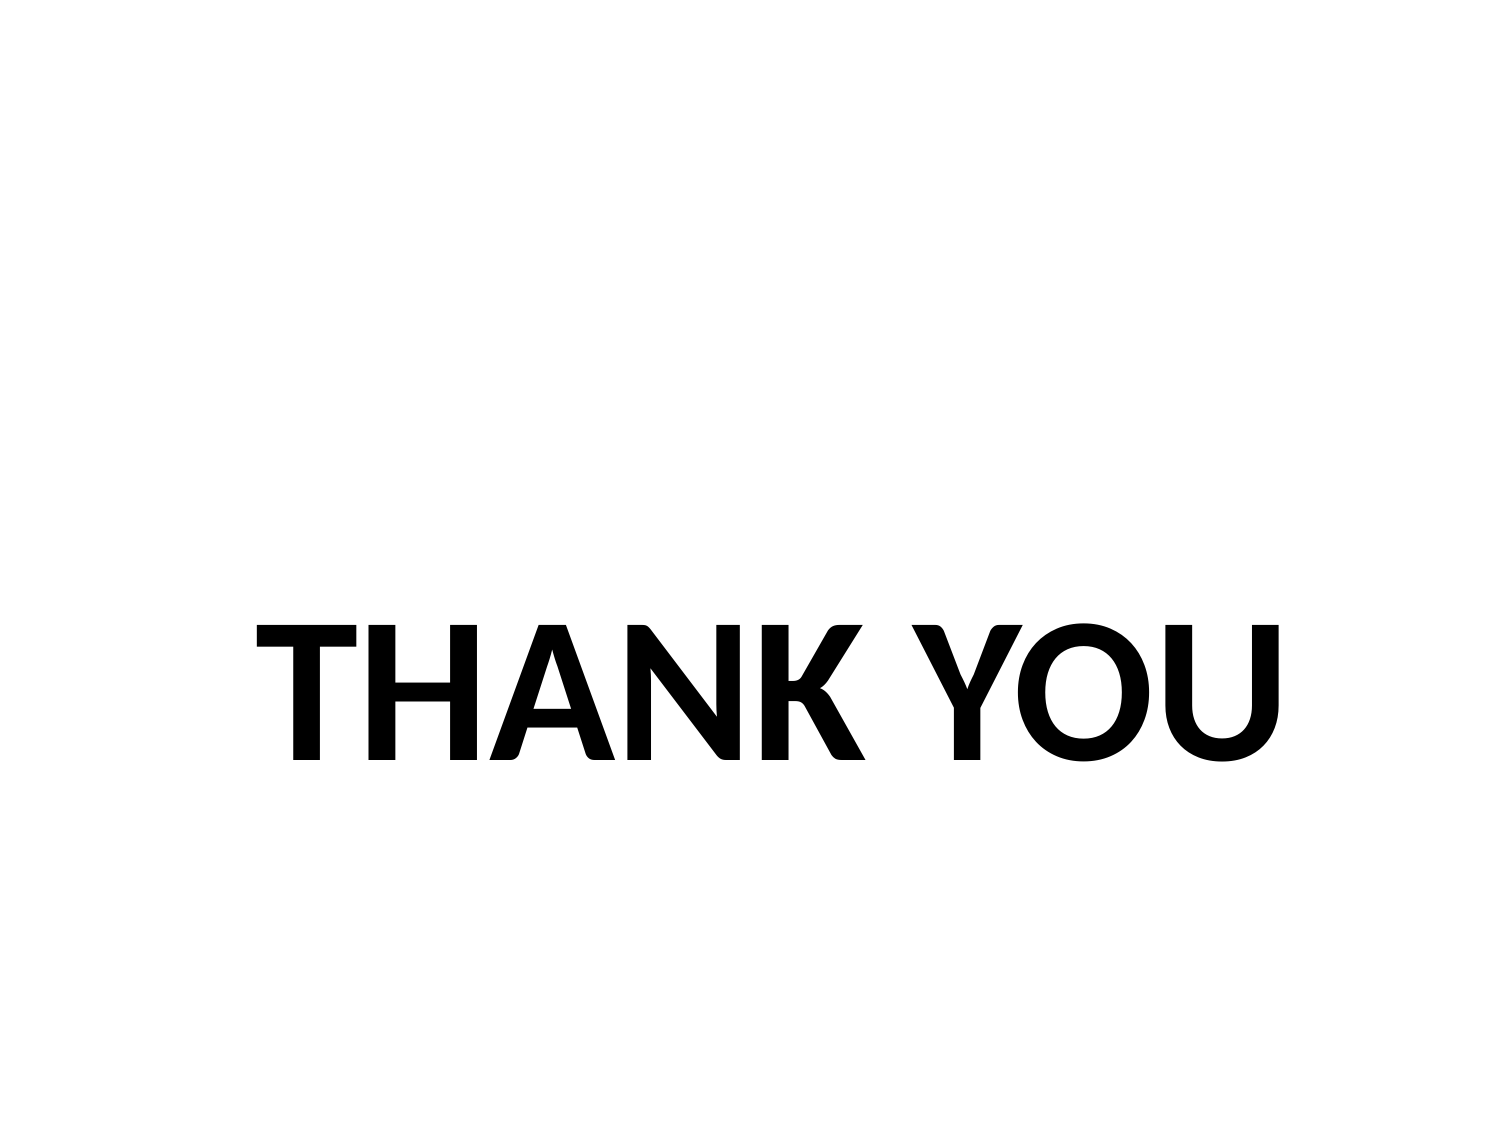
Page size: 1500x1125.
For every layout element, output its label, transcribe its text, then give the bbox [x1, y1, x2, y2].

title THANK YOU [183, 583, 1364, 771]
